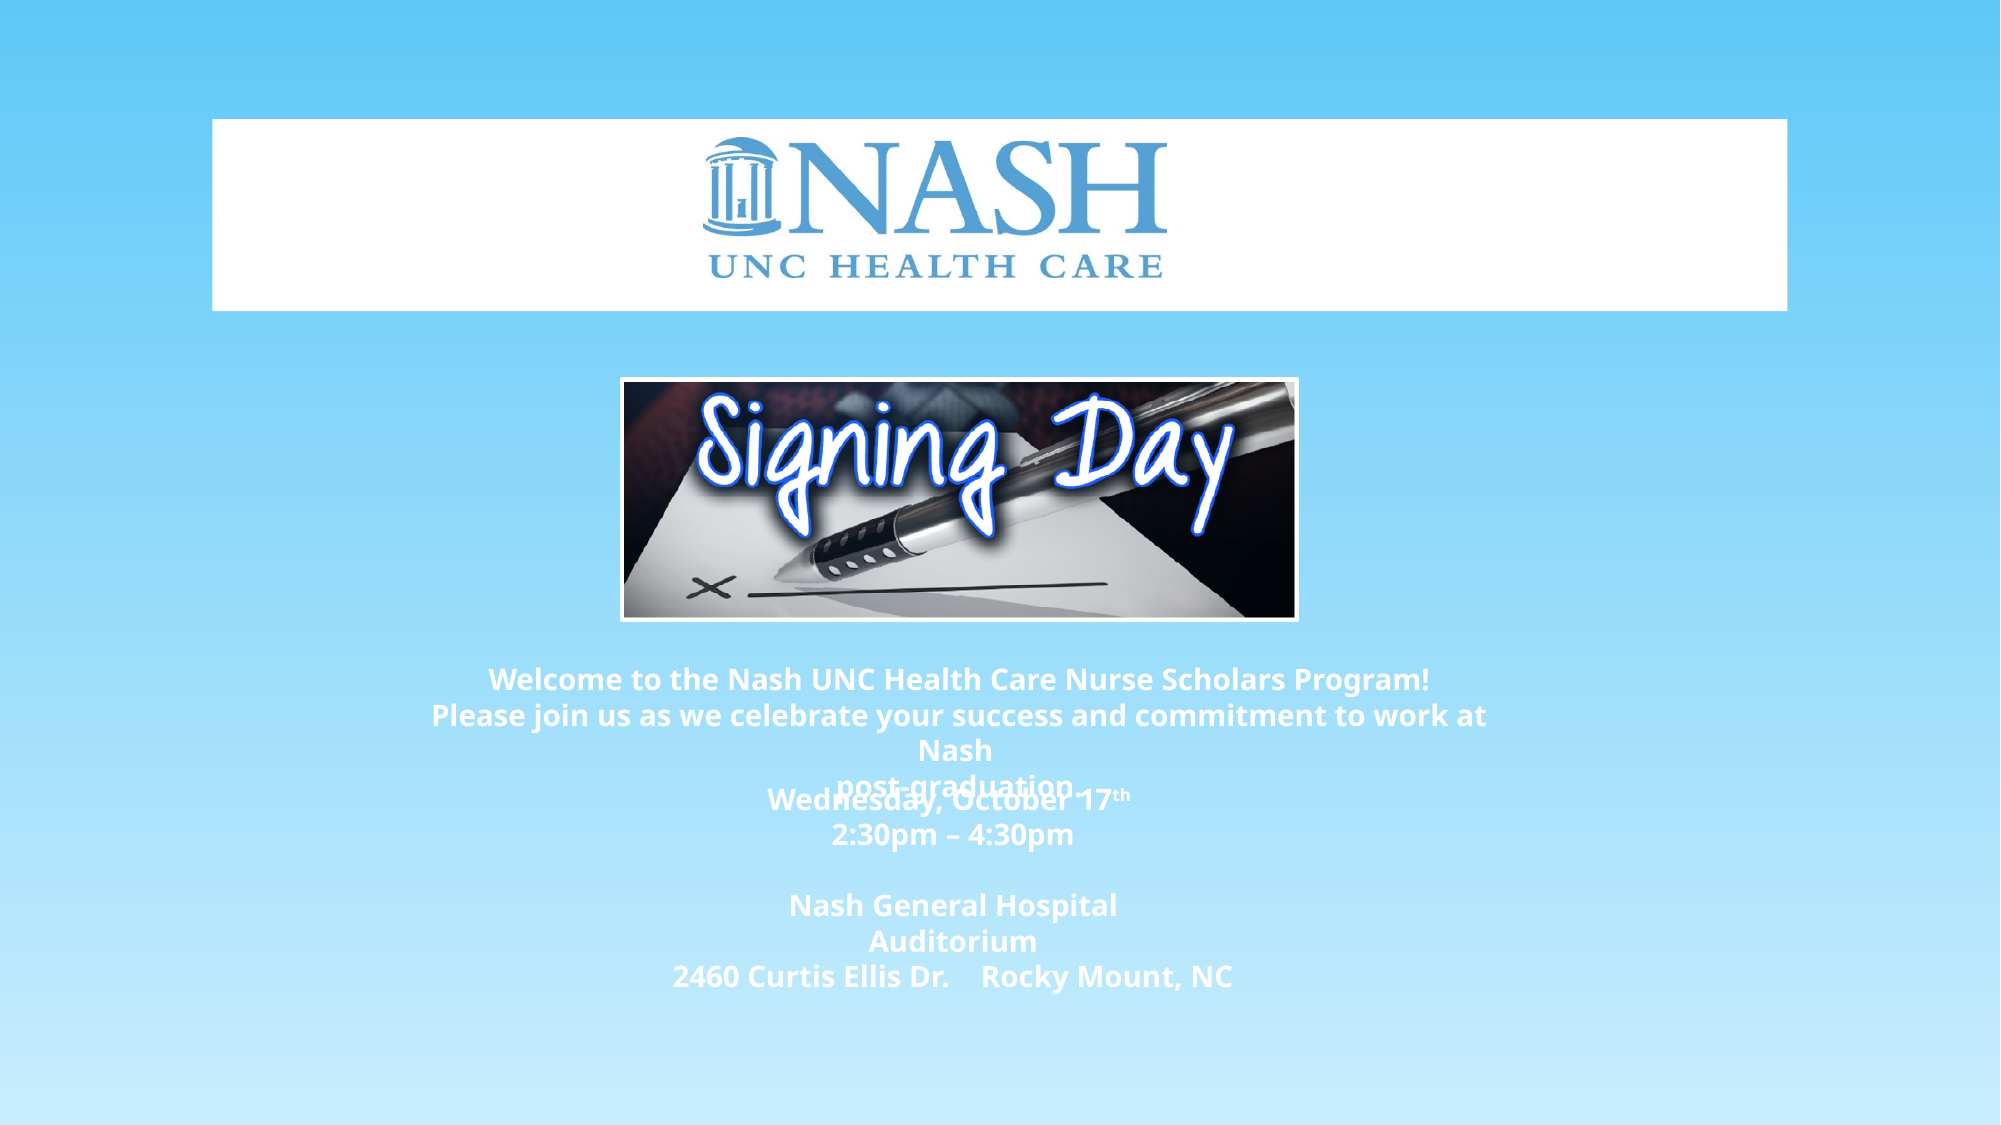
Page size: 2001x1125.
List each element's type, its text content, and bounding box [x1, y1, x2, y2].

picture [623, 381, 1296, 619]
text_box Welcome to the Nash UNC Health Care Nurse Scholars Program! Please join us as we celebrate your success and commitment to work at Nash post-graduation. [404, 653, 1515, 811]
picture [703, 136, 1167, 279]
text_box Wednesday, October 17th 2:30pm – 4:30pm Nash General Hospital Auditorium 2460 Curtis Ellis Dr. Rocky Mount, NC [623, 811, 1283, 1037]
text_box [212, 119, 1788, 312]
